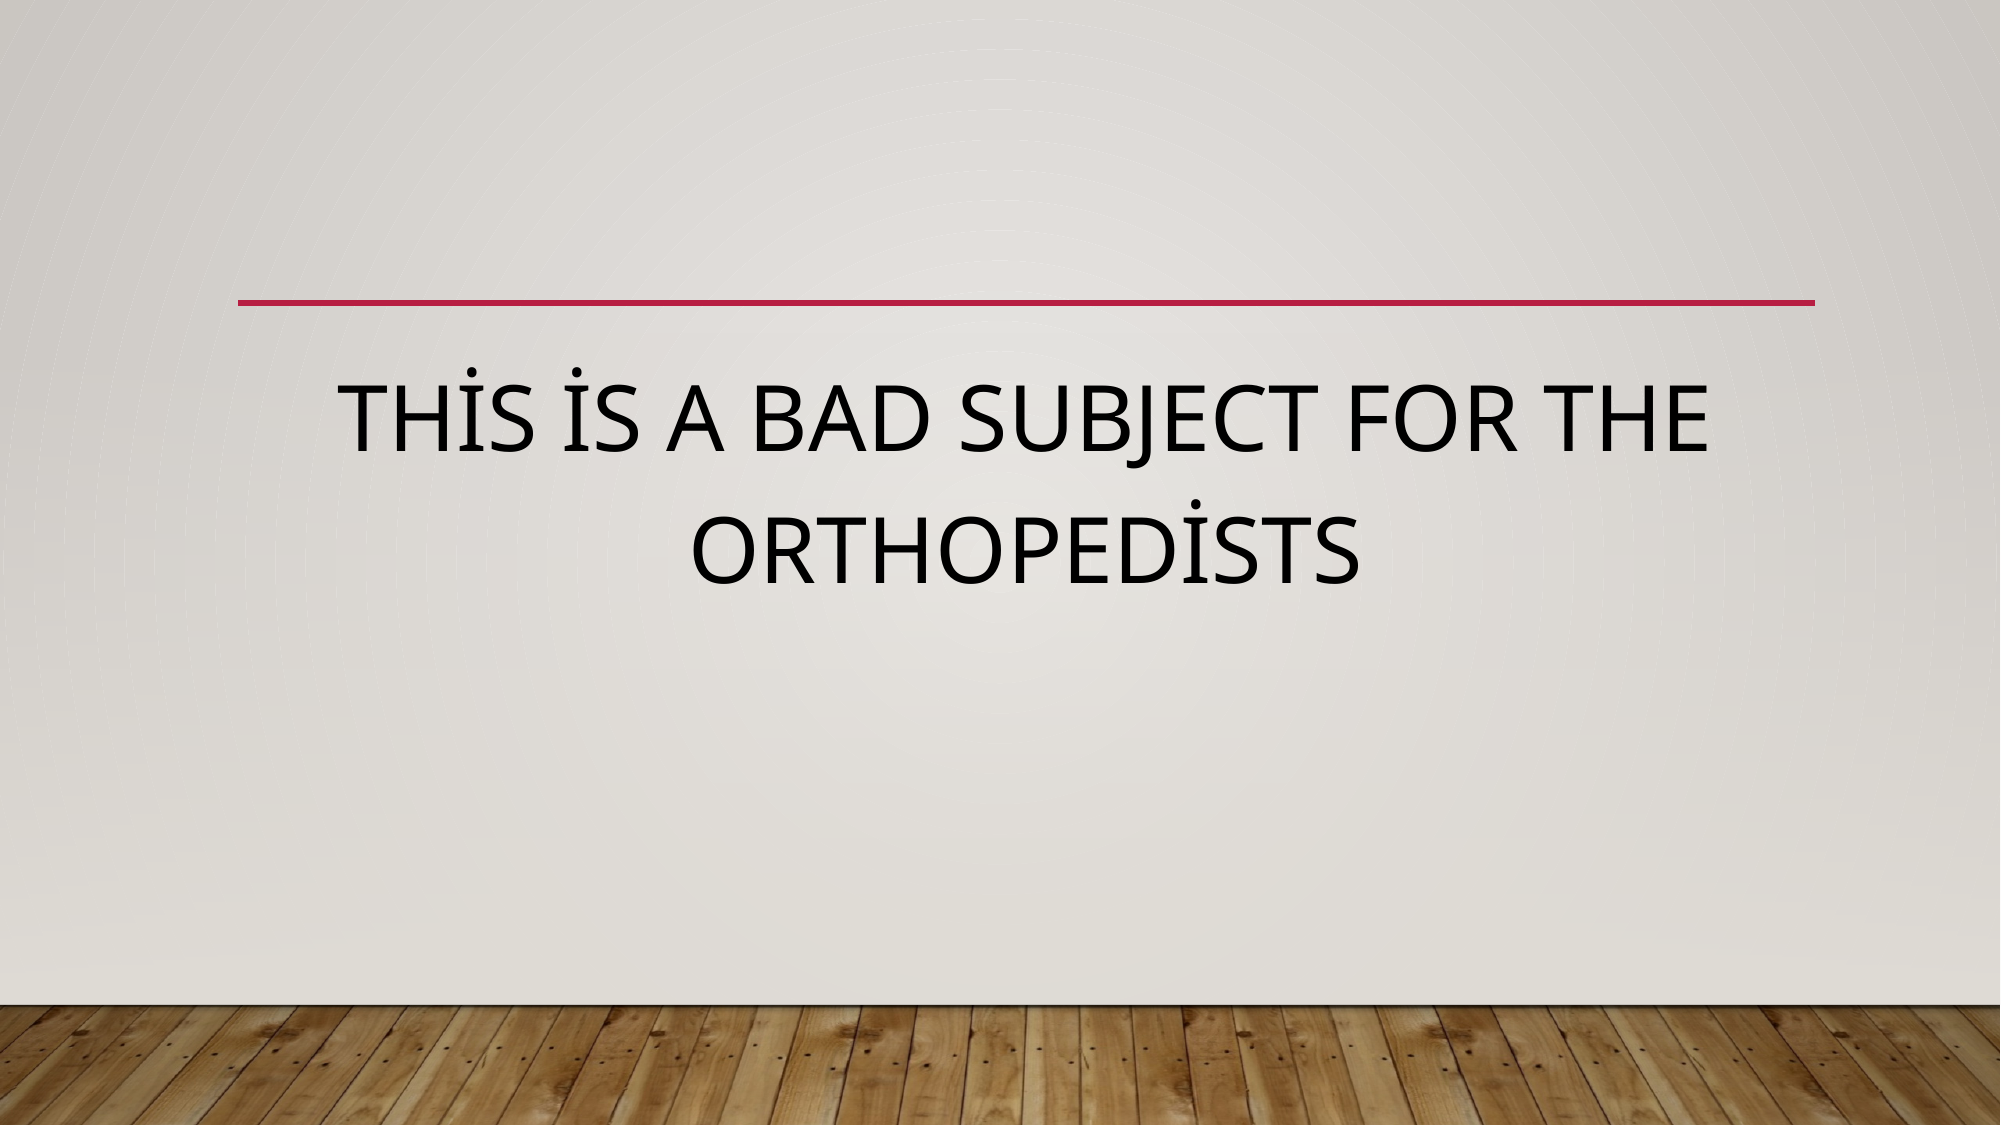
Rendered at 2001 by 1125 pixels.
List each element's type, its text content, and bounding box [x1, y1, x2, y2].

list THİS İS A BAD SUBJECT FOR THE ORTHOPEDİSTS [238, 330, 1814, 897]
picture [0, 1005, 2000, 1125]
